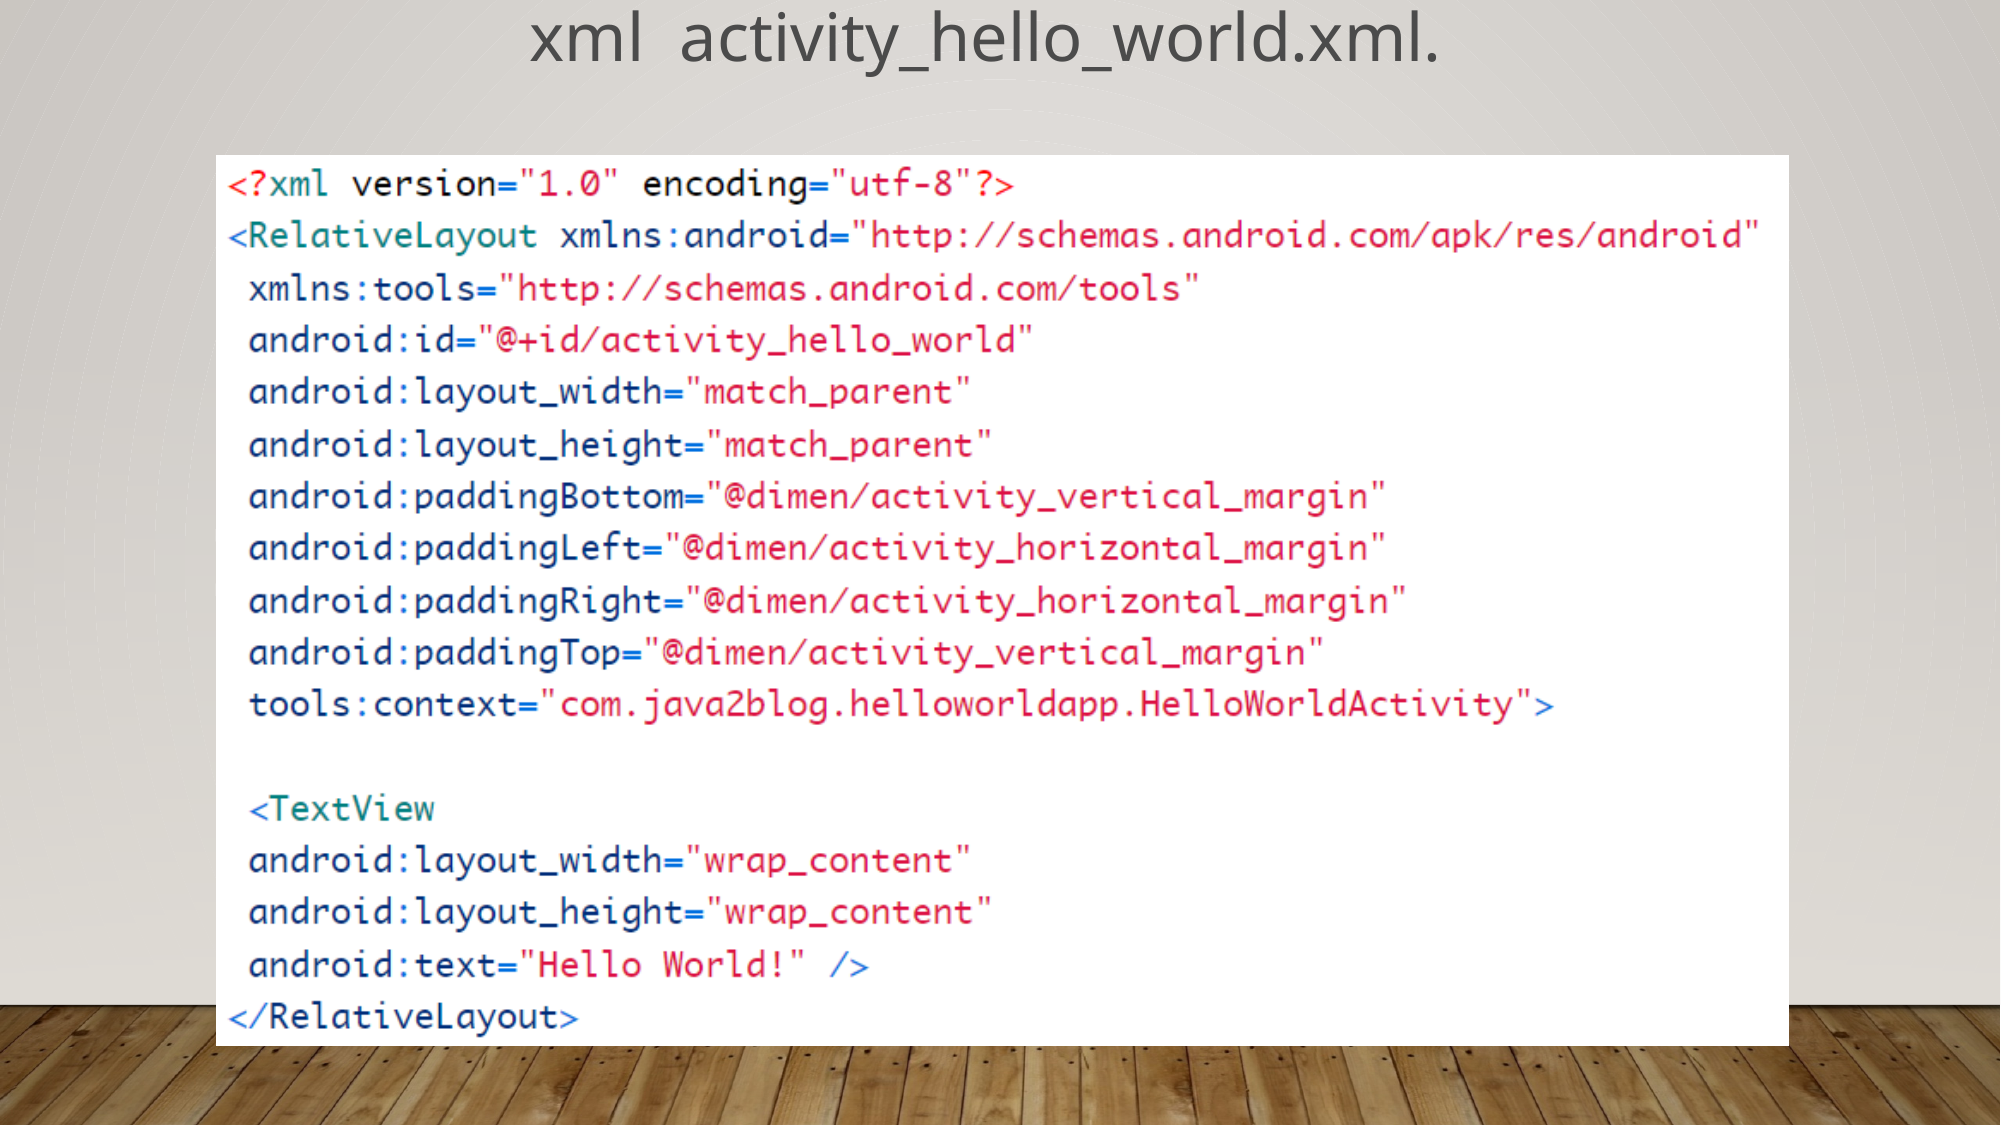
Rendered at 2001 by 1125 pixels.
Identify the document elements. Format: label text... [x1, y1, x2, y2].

picture [0, 155, 2000, 1125]
text_box xml activity_hello_world.xml. [515, 0, 1515, 83]
